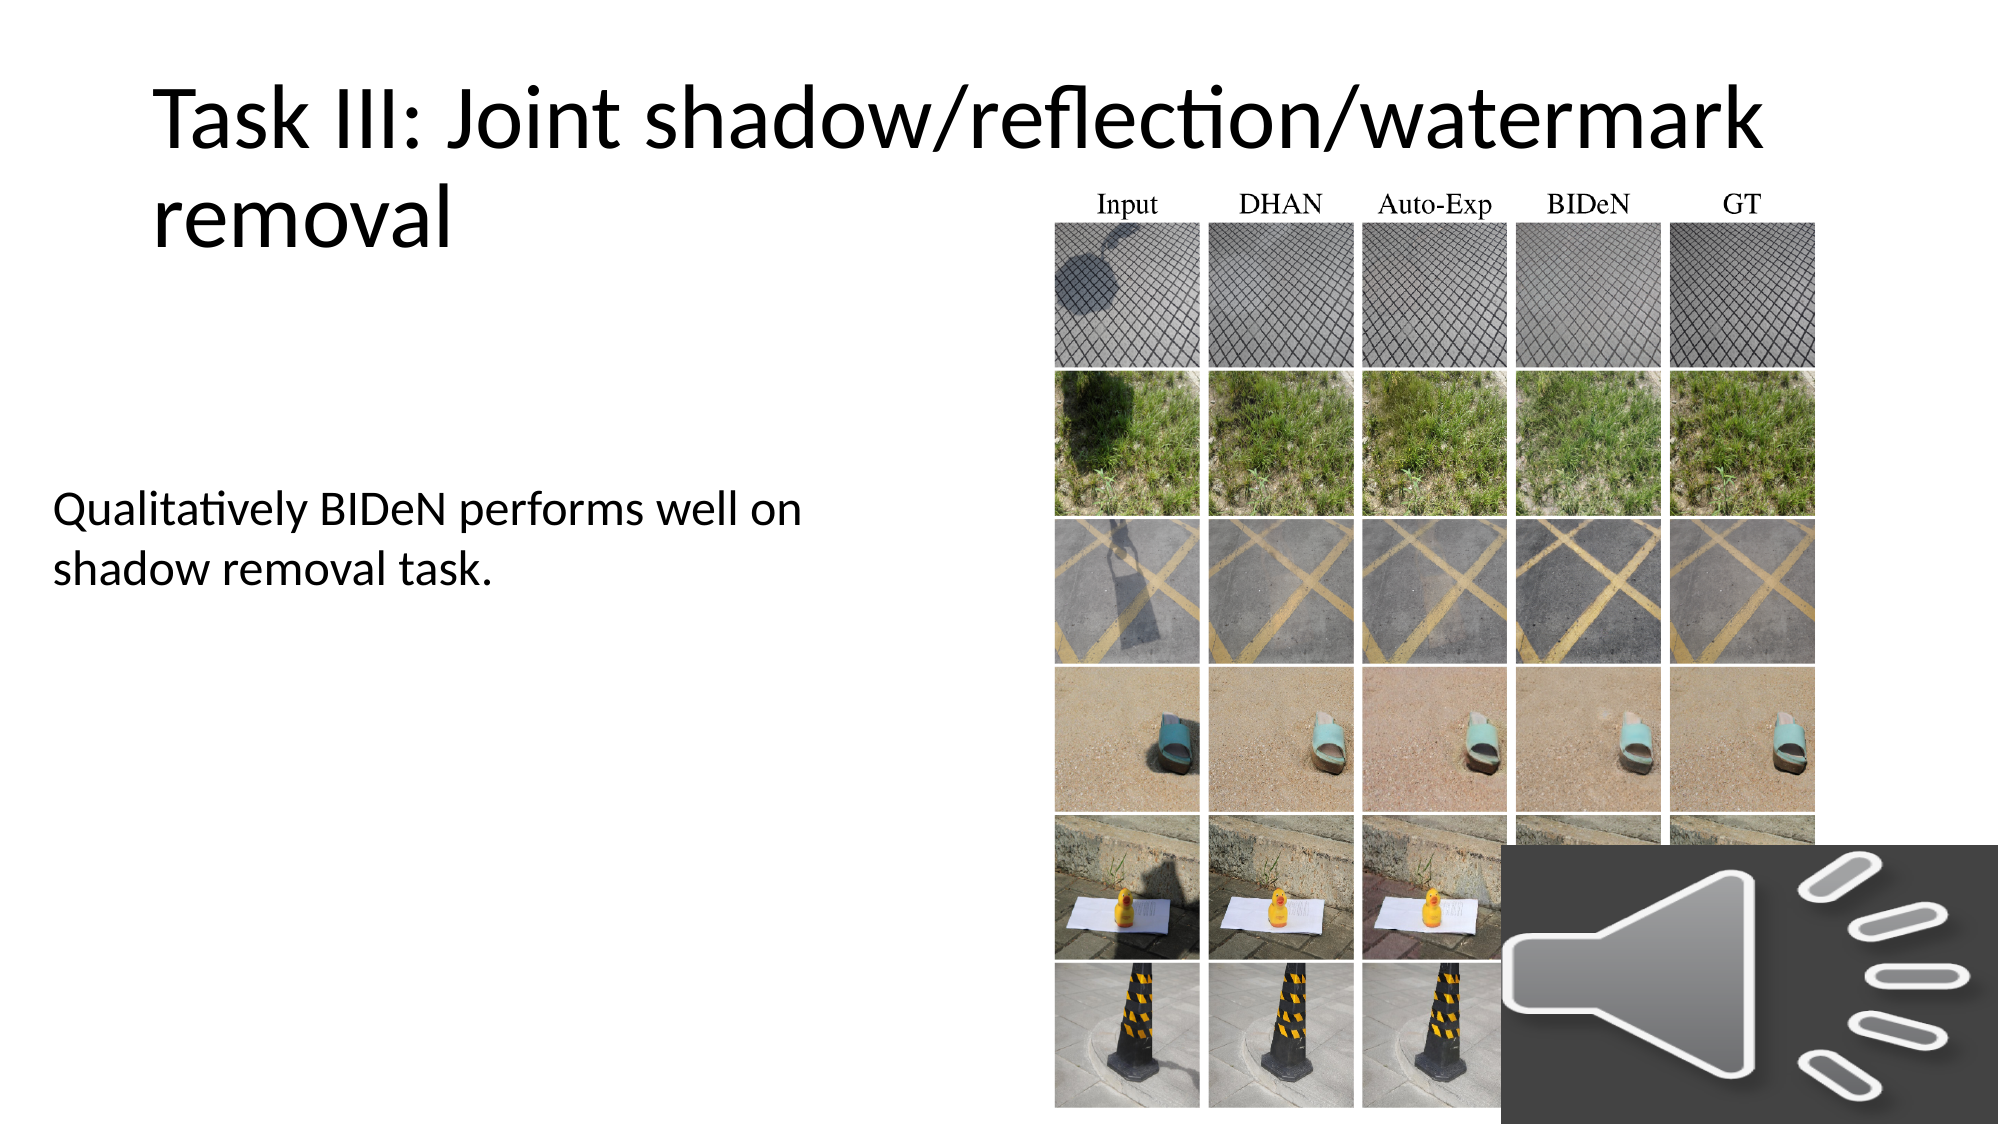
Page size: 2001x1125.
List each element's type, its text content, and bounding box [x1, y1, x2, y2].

picture [1040, 168, 2000, 1125]
text_box Qualitatively BIDeN performs well on shadow removal task. [37, 468, 931, 604]
title Task III: Joint shadow/reflection/watermark removal [137, 59, 1863, 278]
